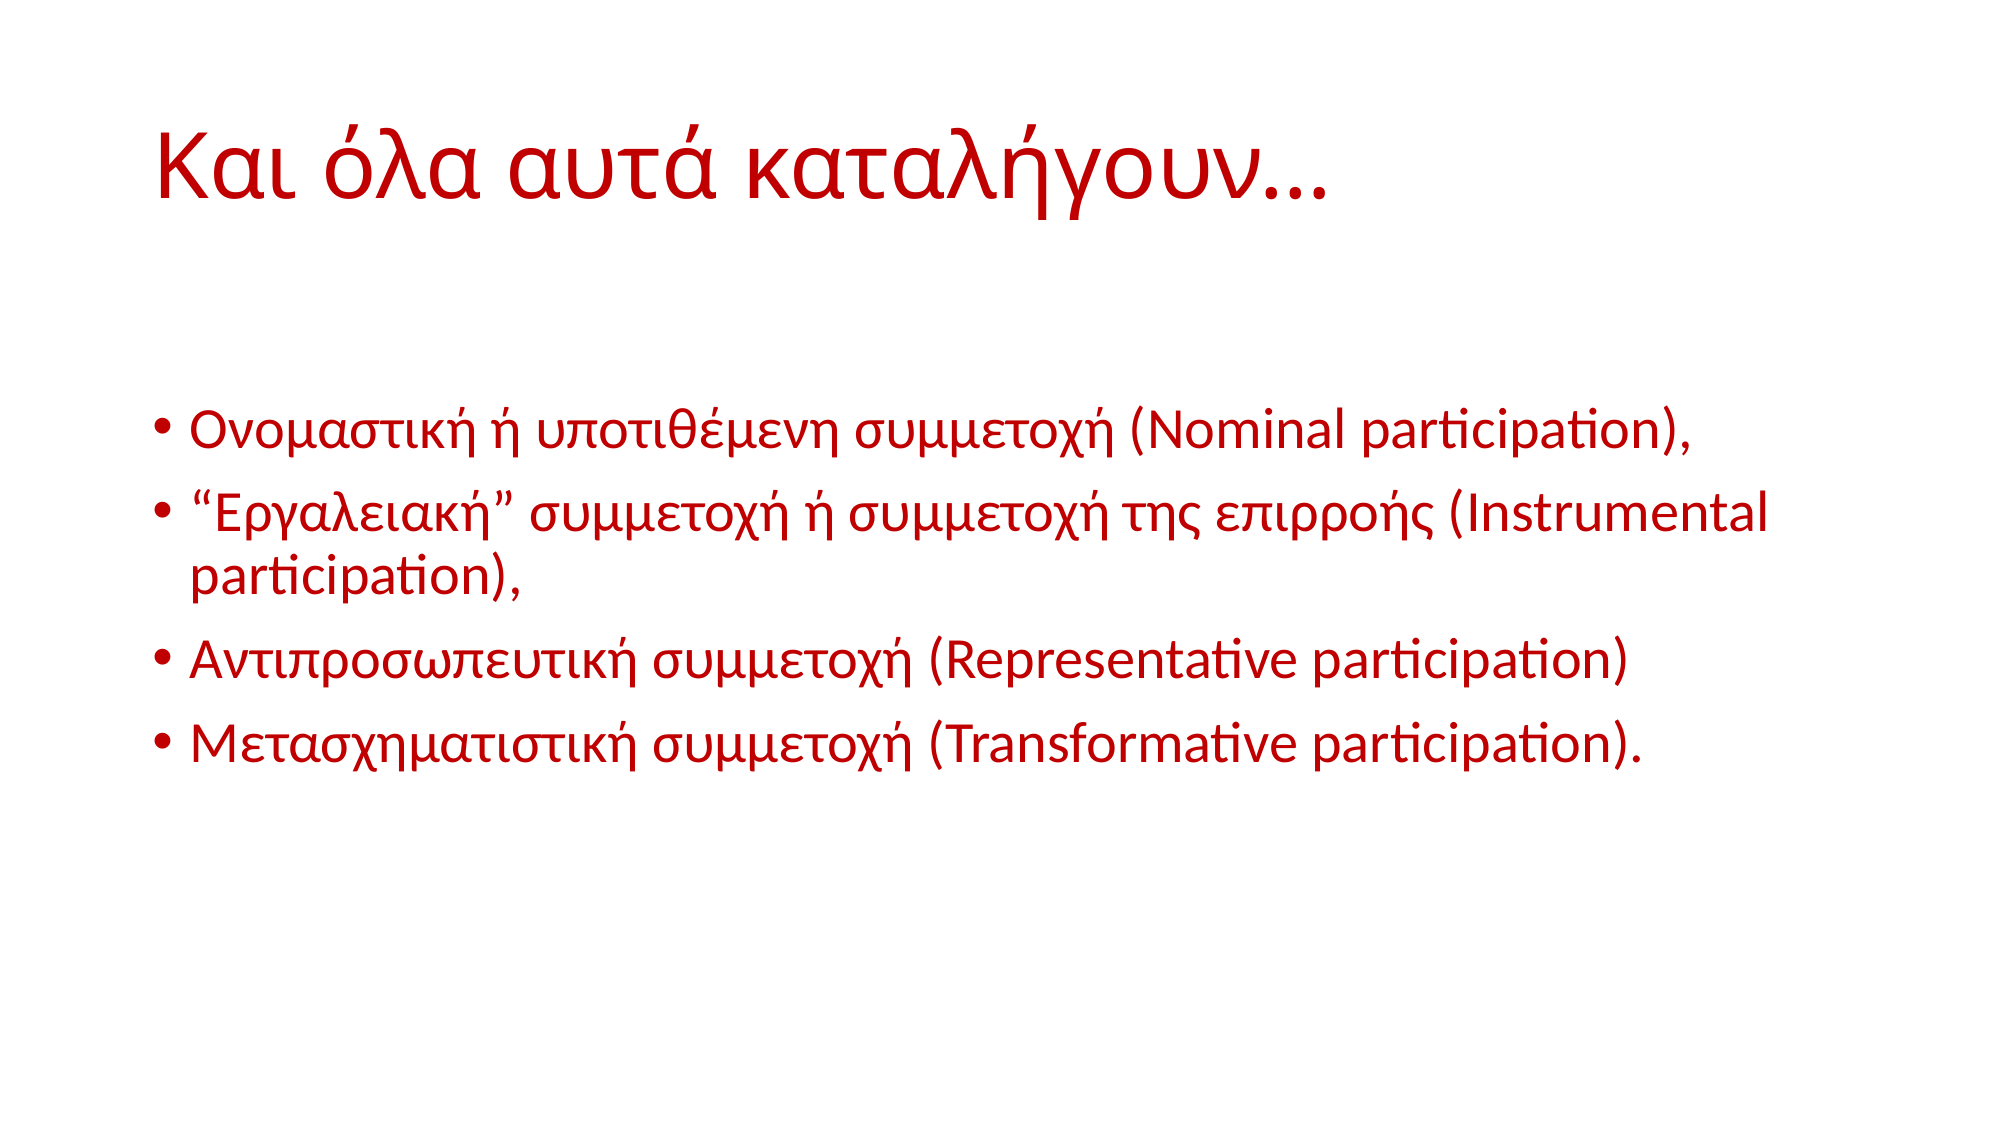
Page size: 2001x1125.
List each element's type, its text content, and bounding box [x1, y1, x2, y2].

title Και όλα αυτά καταλήγουν… [137, 59, 1863, 278]
list Ονομαστική ή υποτιθέμενη συμμετοχή (Nominal participation), “Εργαλειακή” συμμετοχή ή συμμετοχή της επιρροής (Instrumental participation), Αντιπροσωπευτική συμμετοχή (Representative participation) Μετασχηματιστική συμμετοχή (Transformative participation). [137, 299, 1863, 1014]
